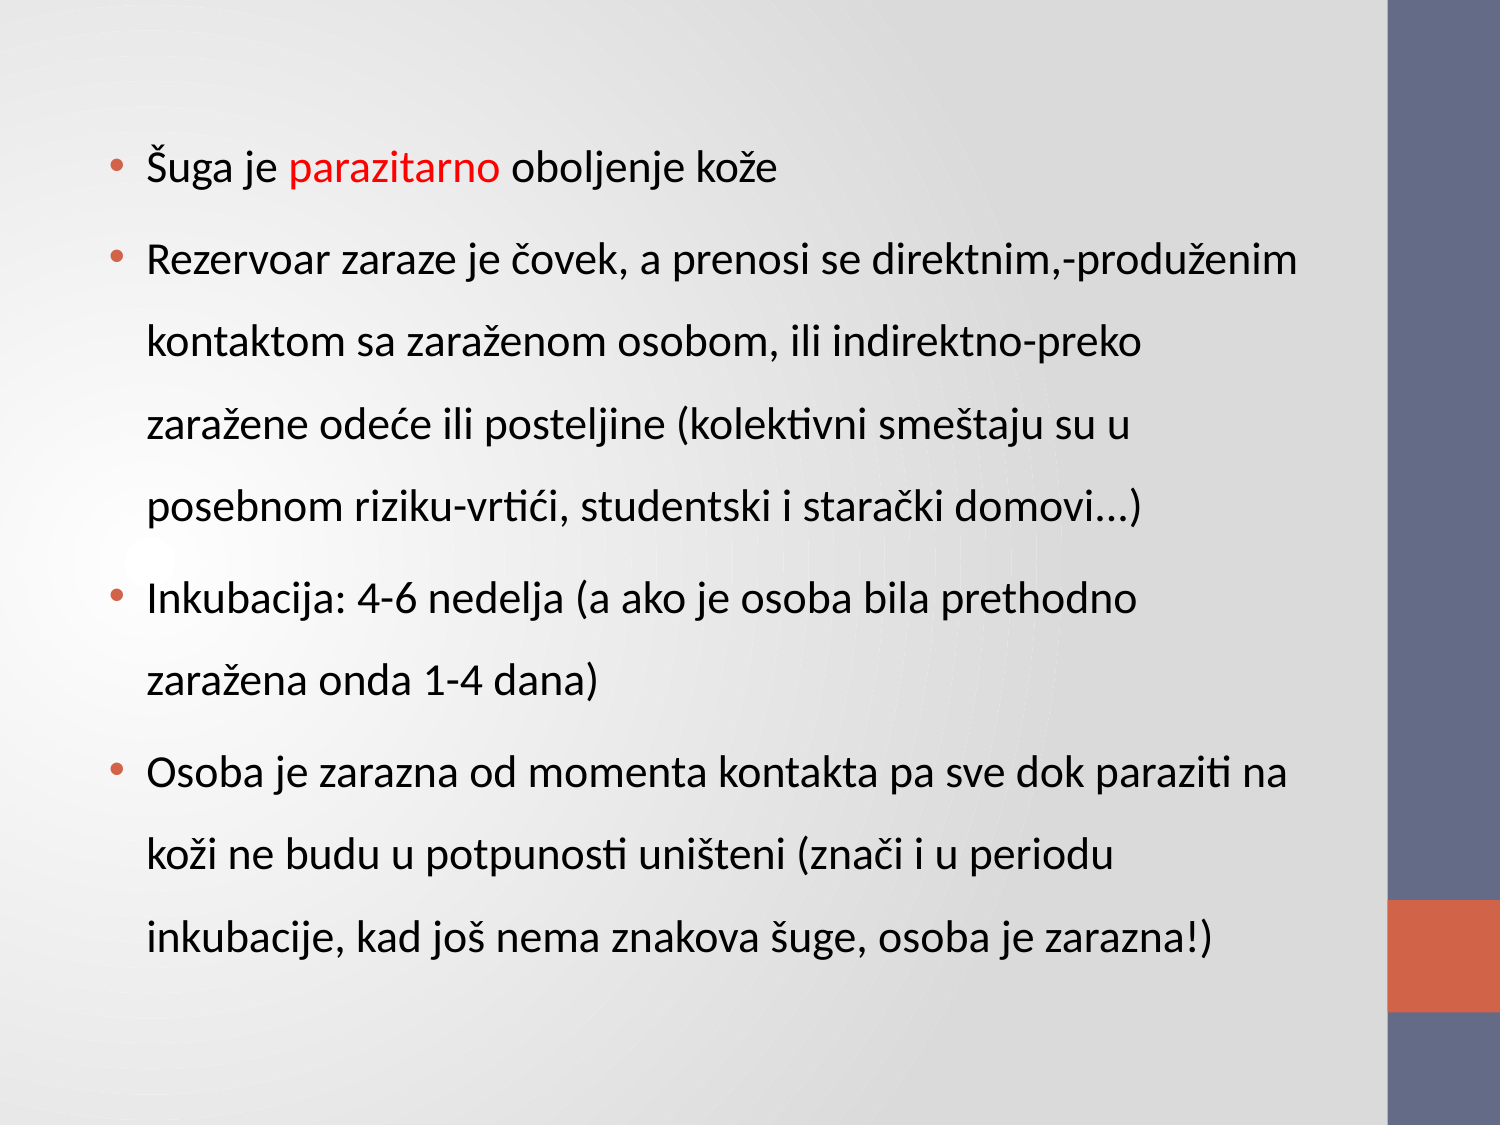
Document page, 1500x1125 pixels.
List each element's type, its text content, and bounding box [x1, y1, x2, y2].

list Šuga je parazitarno oboljenje kože Rezervoar zaraze je čovek, a prenosi se direktnim,-produženim kontaktom sa zaraženom osobom, ili indirektno-preko zaražene odeće ili posteljine (kolektivni smeštaju su u posebnom riziku-vrtići, studentski i starački domovi...) Inkubacija: 4-6 nedelja (a ako je osoba bila prethodno zaražena onda 1-4 dana) Osoba je zarazna od momenta kontakta pa sve dok paraziti na koži ne budu u potpunosti uništeni (znači i u periodu inkubacije, kad još nema znakova šuge, osoba je zarazna!) [75, 101, 1325, 1050]
